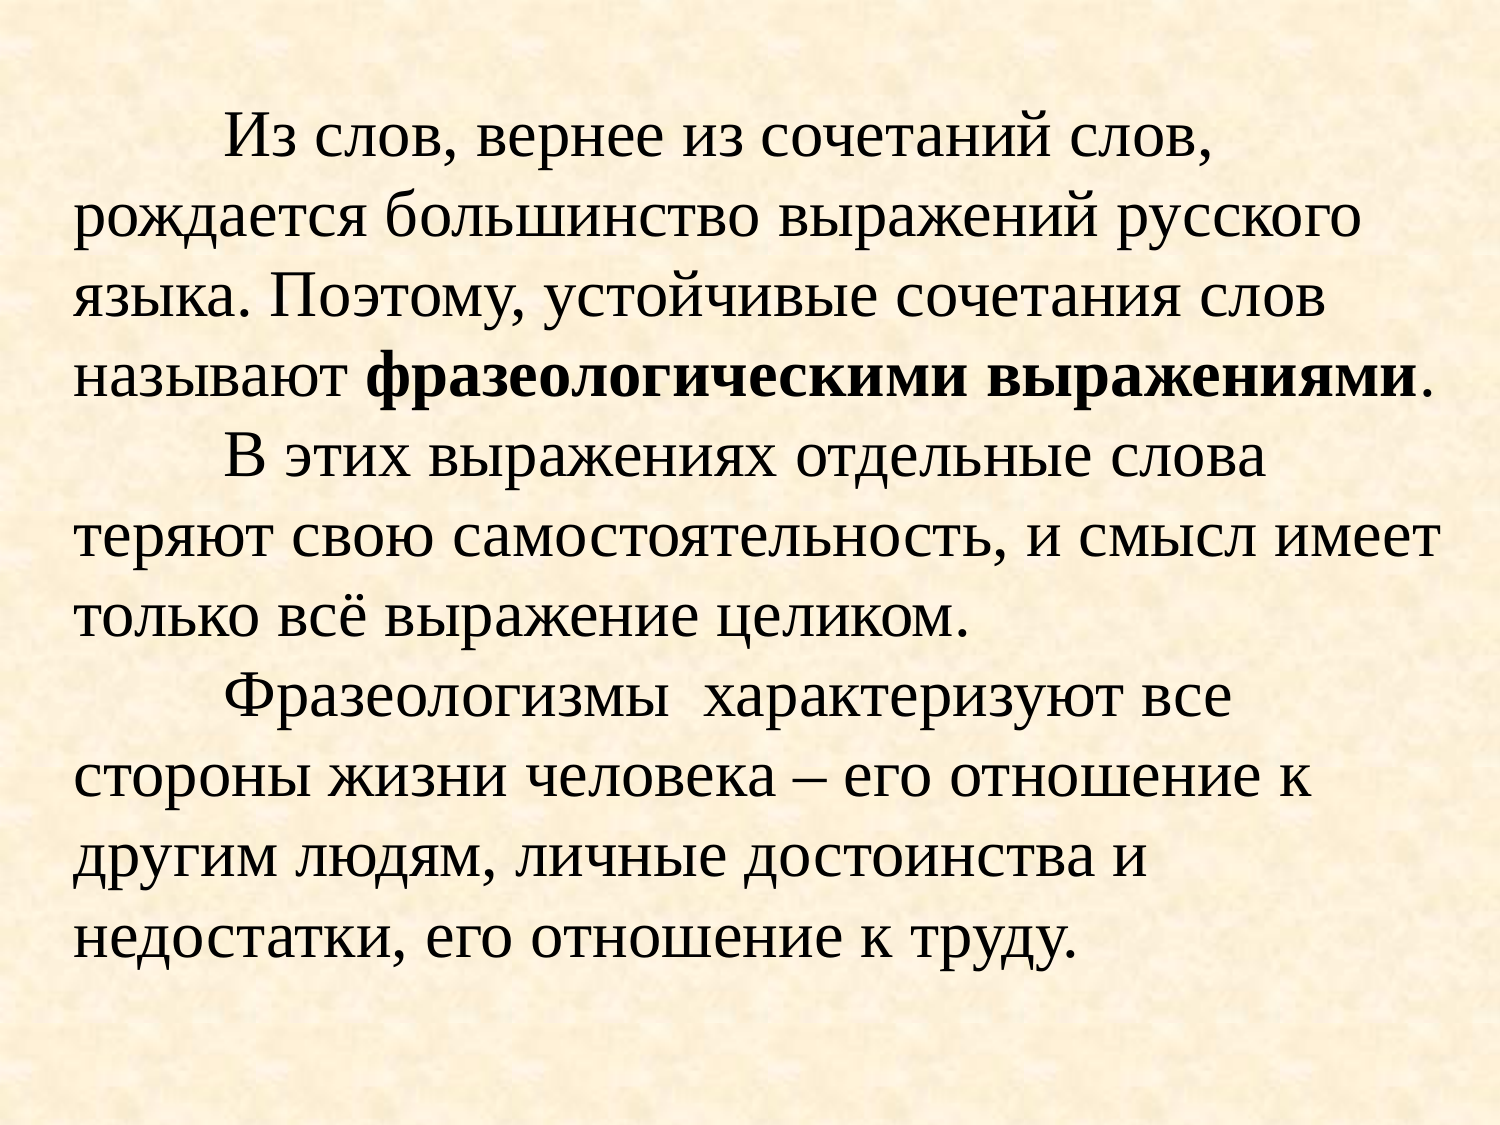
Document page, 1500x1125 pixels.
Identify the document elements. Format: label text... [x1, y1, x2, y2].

picture [0, 0, 1500, 1125]
list Из слов, вернее из сочетаний слов, рождается большинство выражений русского языка. Поэтому, устойчивые сочетания слов называют фразеологическими выражениями. В этих выражениях отдельные слова теряют свою самостоятельность, и смысл имеет только всё выражение целиком. Фразеологизмы характеризуют все стороны жизни человека – его отношение к другим людям, личные достоинства и недостатки, его отношение к труду. [58, 82, 1465, 1043]
